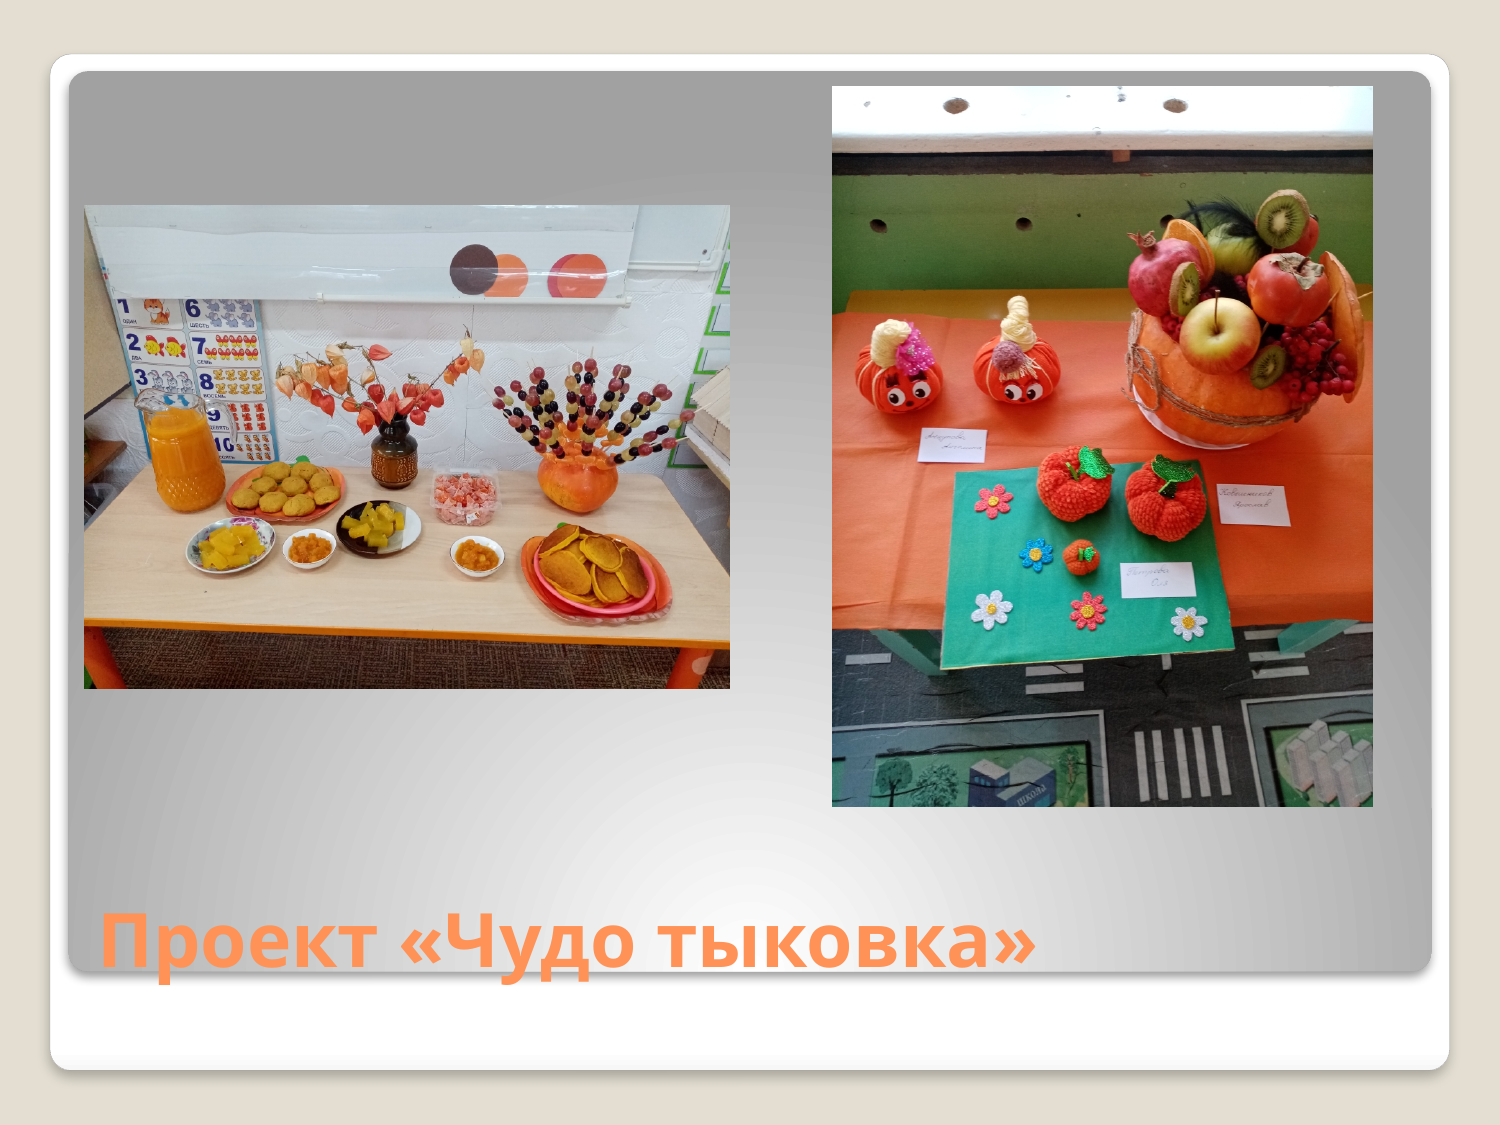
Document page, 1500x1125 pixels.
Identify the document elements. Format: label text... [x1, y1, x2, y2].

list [832, 86, 1373, 808]
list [84, 204, 730, 690]
title Проект «Чудо тыковка» [82, 817, 1425, 991]
